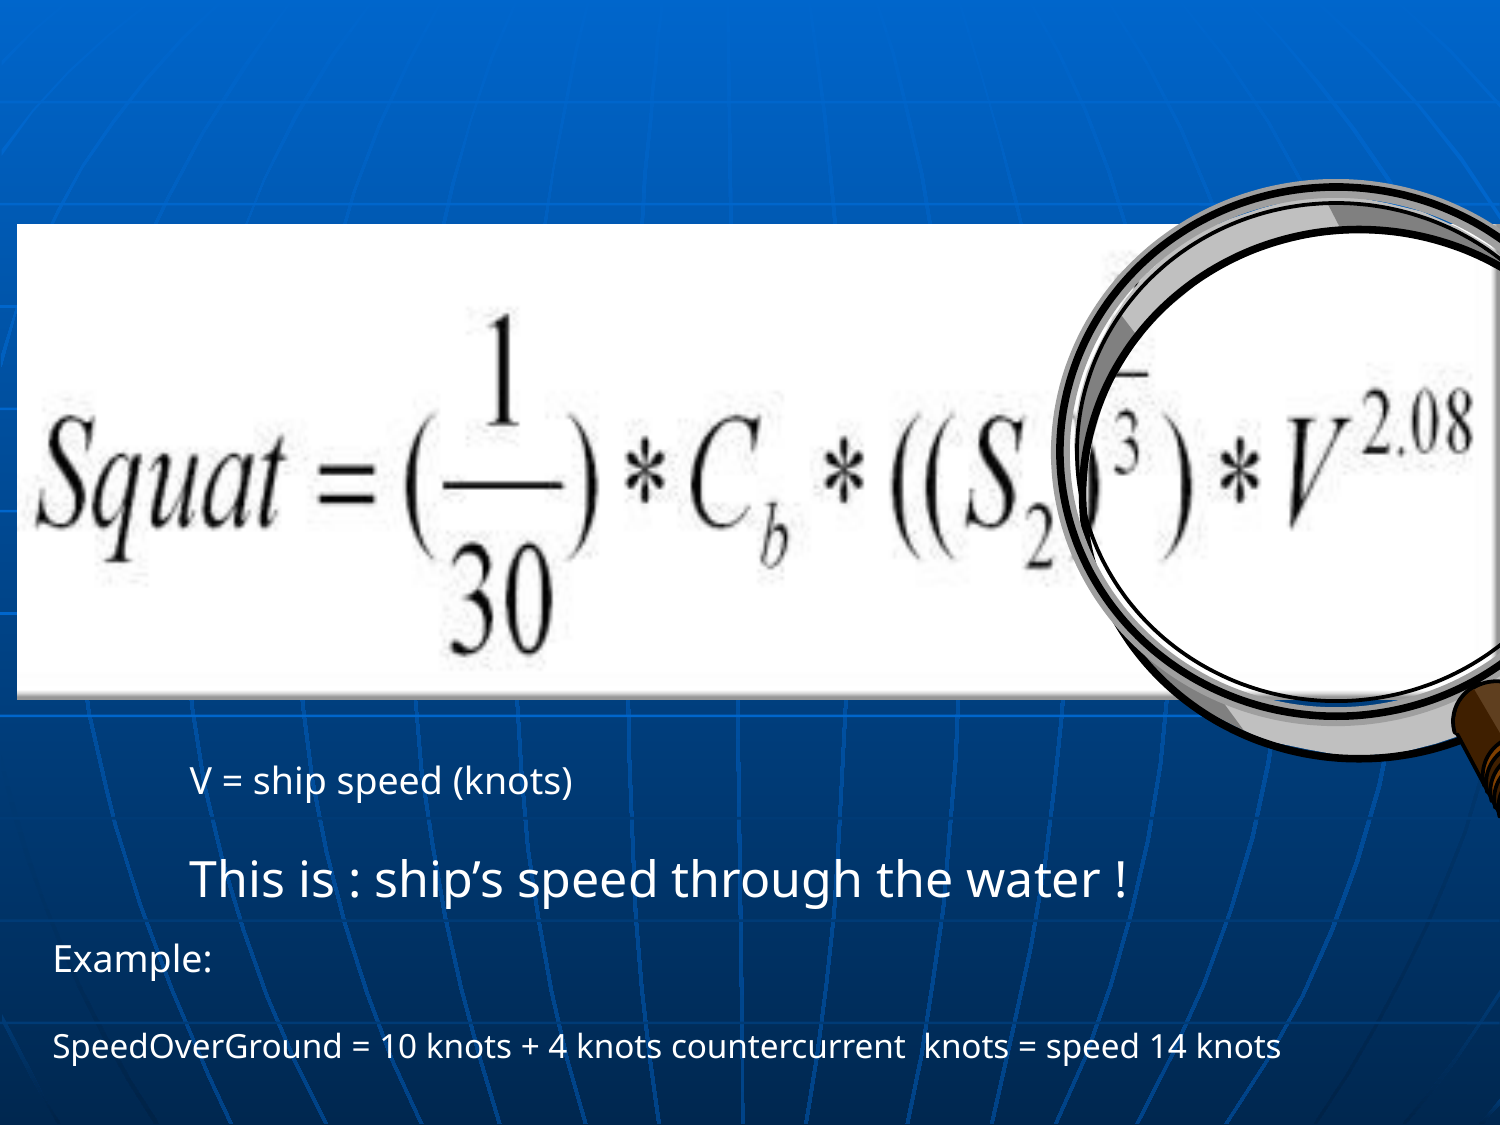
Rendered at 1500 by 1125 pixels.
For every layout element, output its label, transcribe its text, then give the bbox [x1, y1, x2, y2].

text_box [1049, 179, 1500, 1125]
text_box V = ship speed (knots) This is : ship’s speed through the water ! [174, 749, 1044, 915]
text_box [17, 224, 1044, 701]
text_box Example: SpeedOverGround = 10 knots + 4 knots countercurrent knots = speed 14 knots [37, 928, 1044, 1113]
